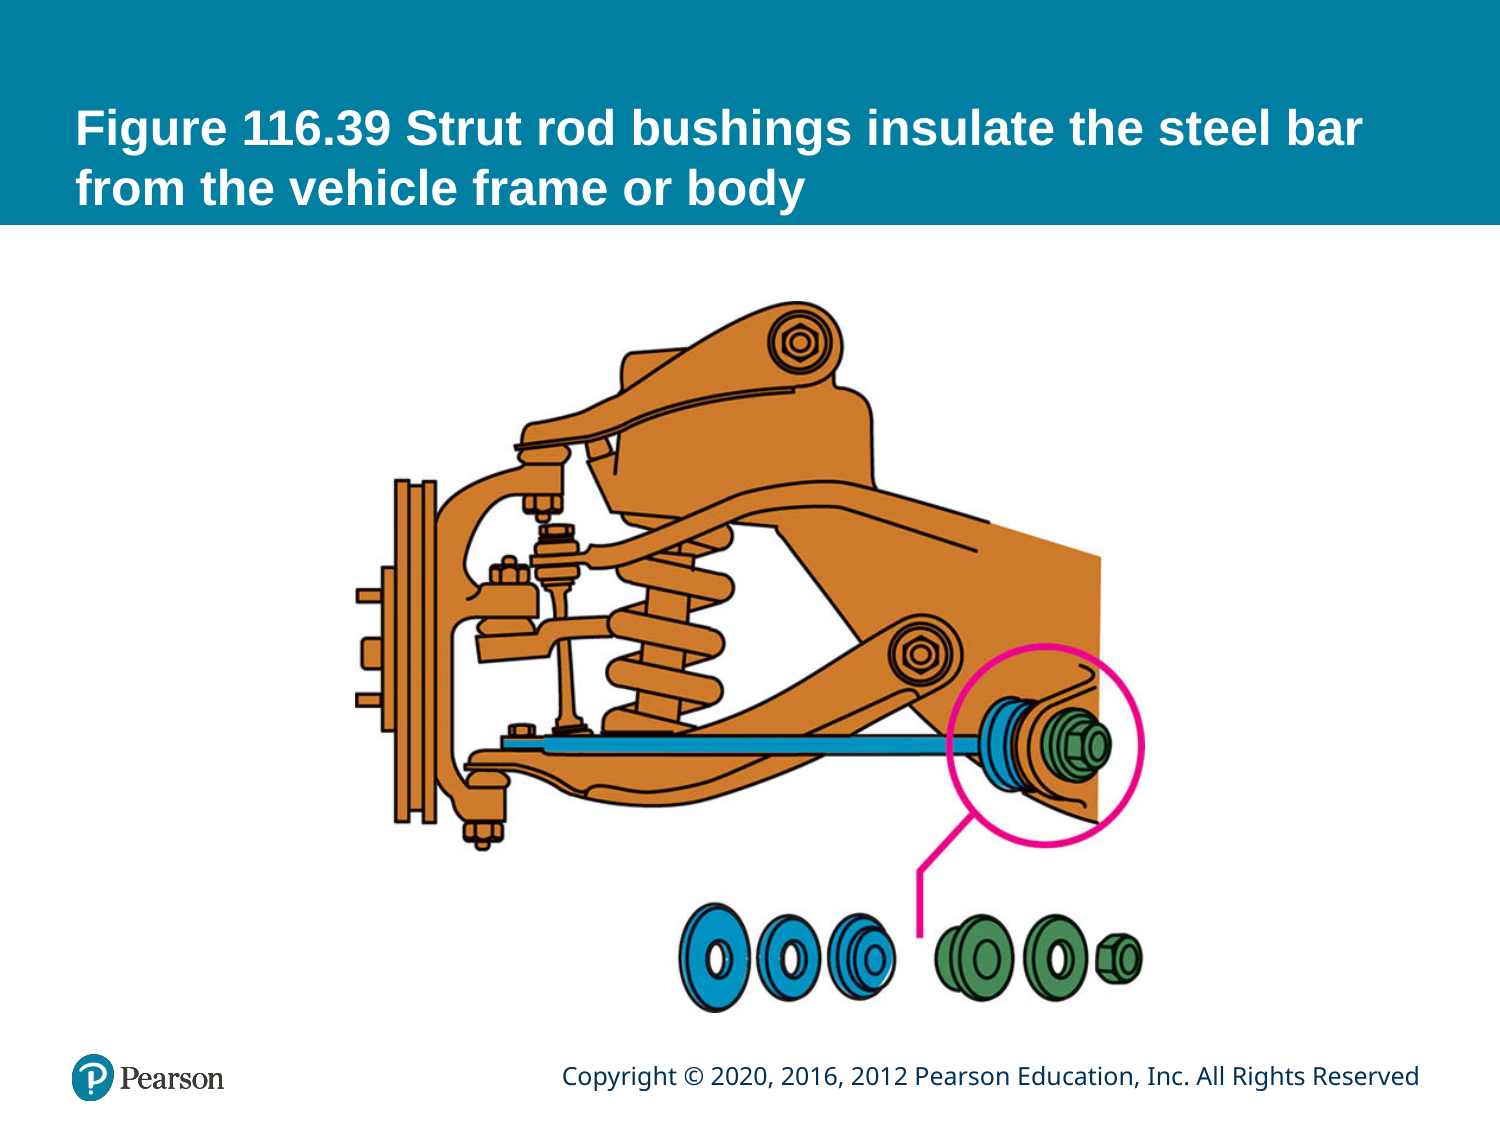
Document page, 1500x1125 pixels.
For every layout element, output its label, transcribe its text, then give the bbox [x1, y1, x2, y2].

title Figure 116.39 Strut rod bushings insulate the steel bar from the vehicle frame or body [75, 35, 1425, 216]
picture [72, 1054, 87, 1070]
picture [98, 1054, 224, 1101]
picture [80, 1063, 106, 1088]
picture [72, 1088, 83, 1101]
picture [355, 301, 1145, 1013]
